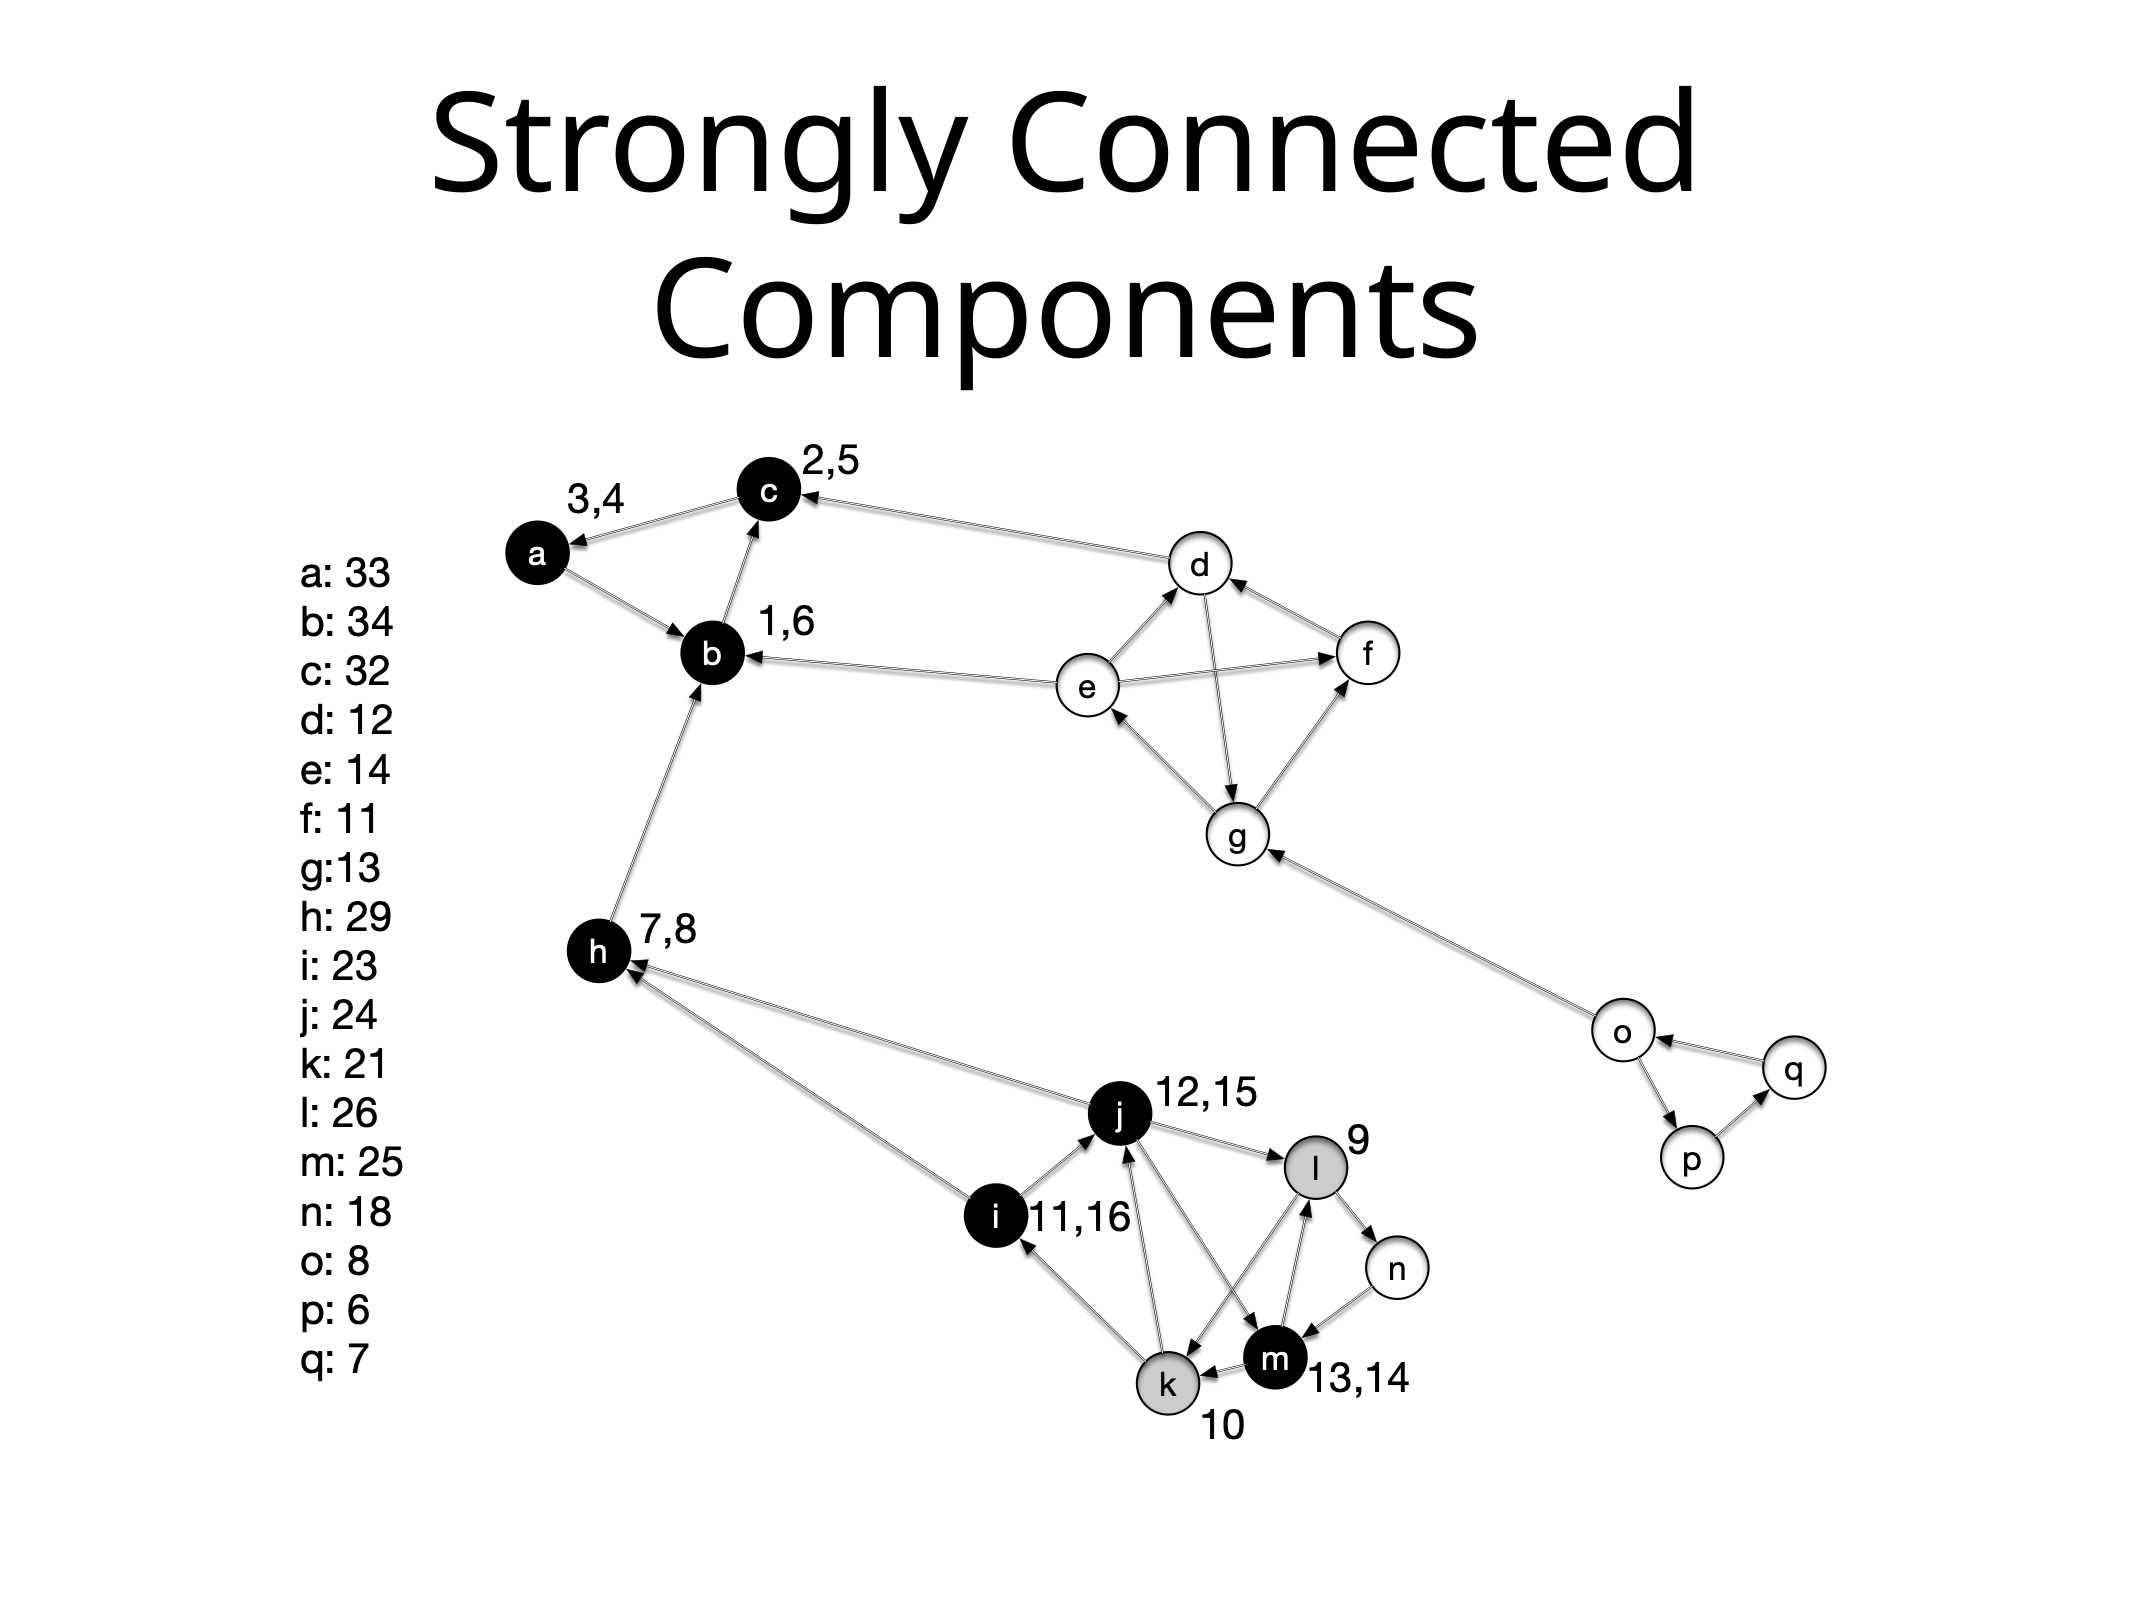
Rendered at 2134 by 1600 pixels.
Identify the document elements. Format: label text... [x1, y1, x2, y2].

title Strongly Connected Components [155, 41, 1978, 397]
picture [299, 434, 1834, 1450]
